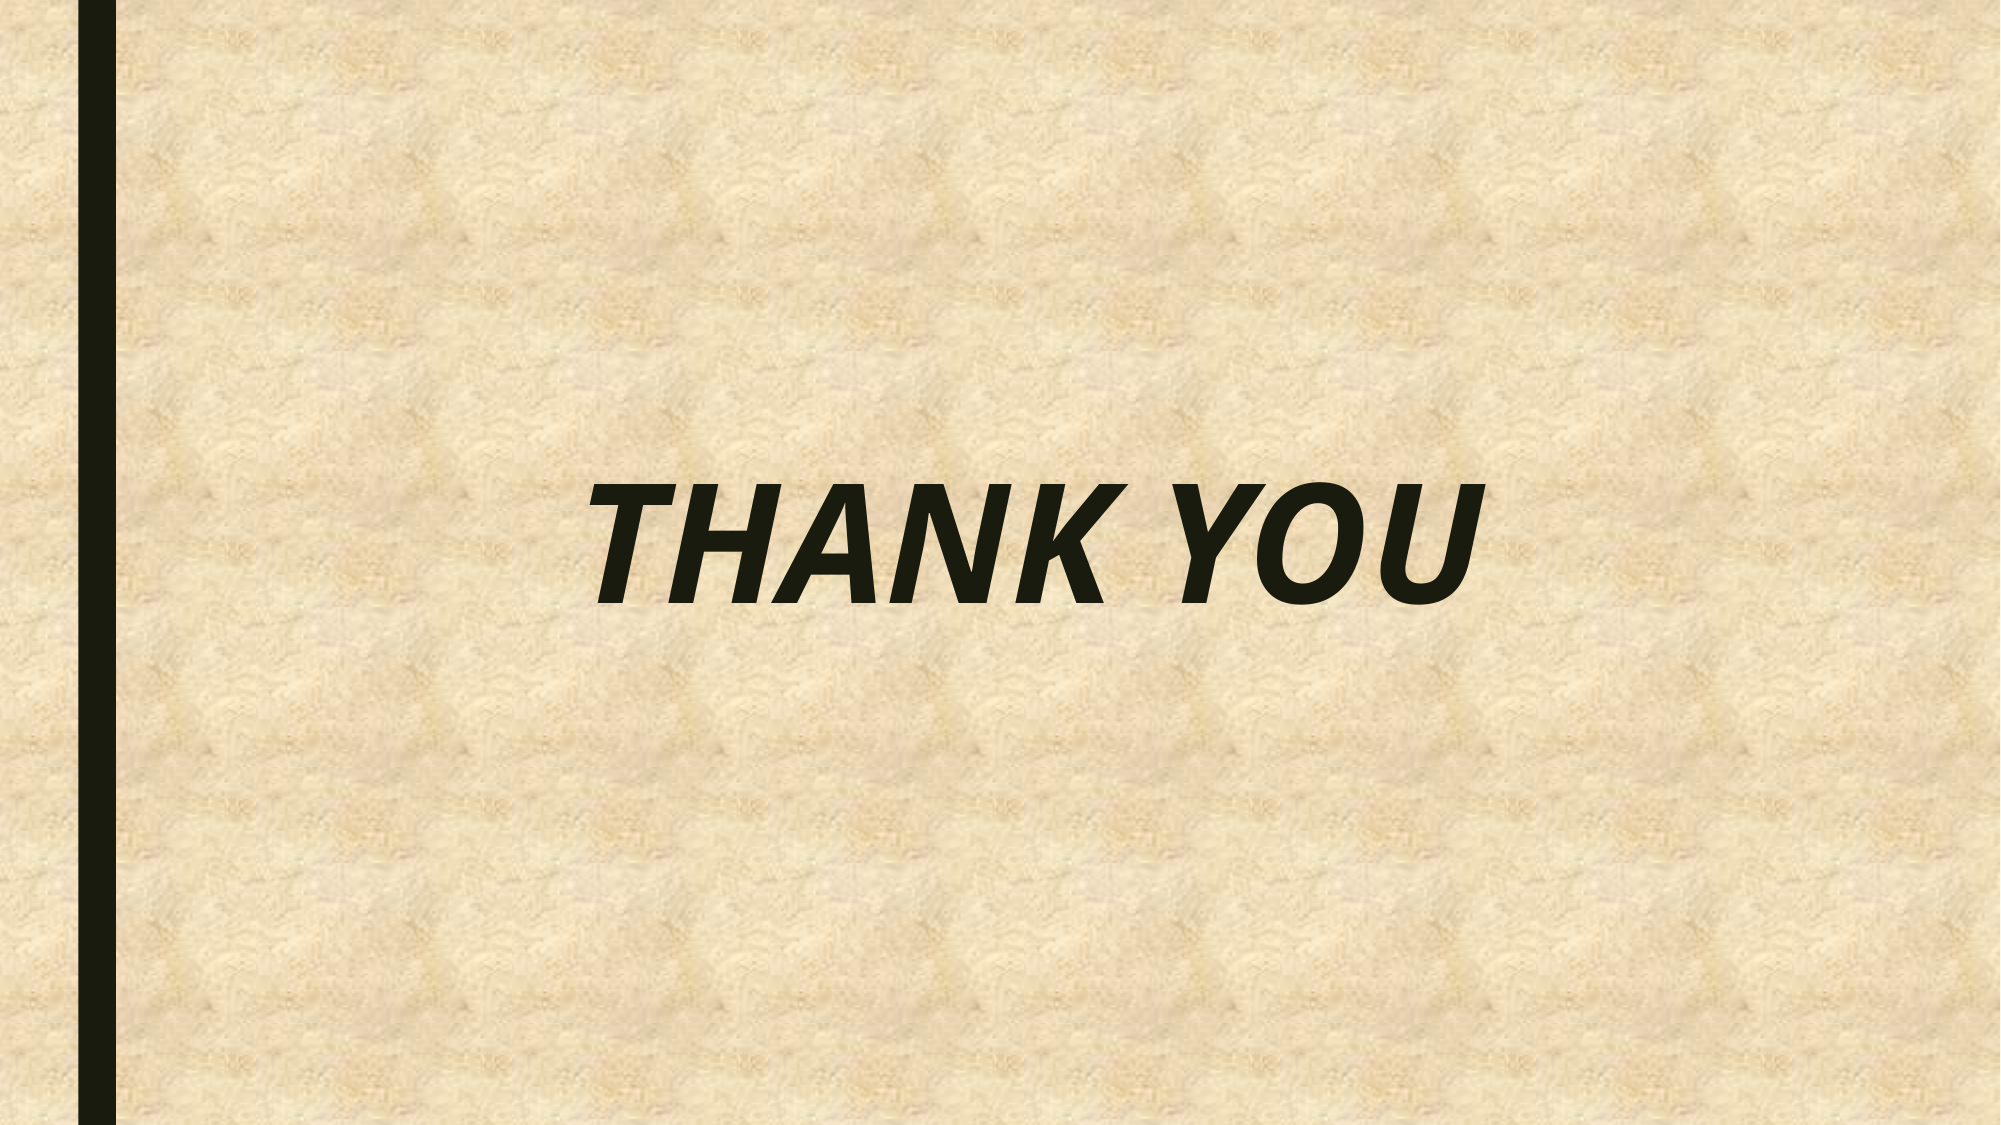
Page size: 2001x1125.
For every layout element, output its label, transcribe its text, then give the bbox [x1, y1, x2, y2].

picture [116, 0, 2001, 1125]
picture [0, 0, 78, 1125]
title THANK YOU [243, 454, 1819, 698]
